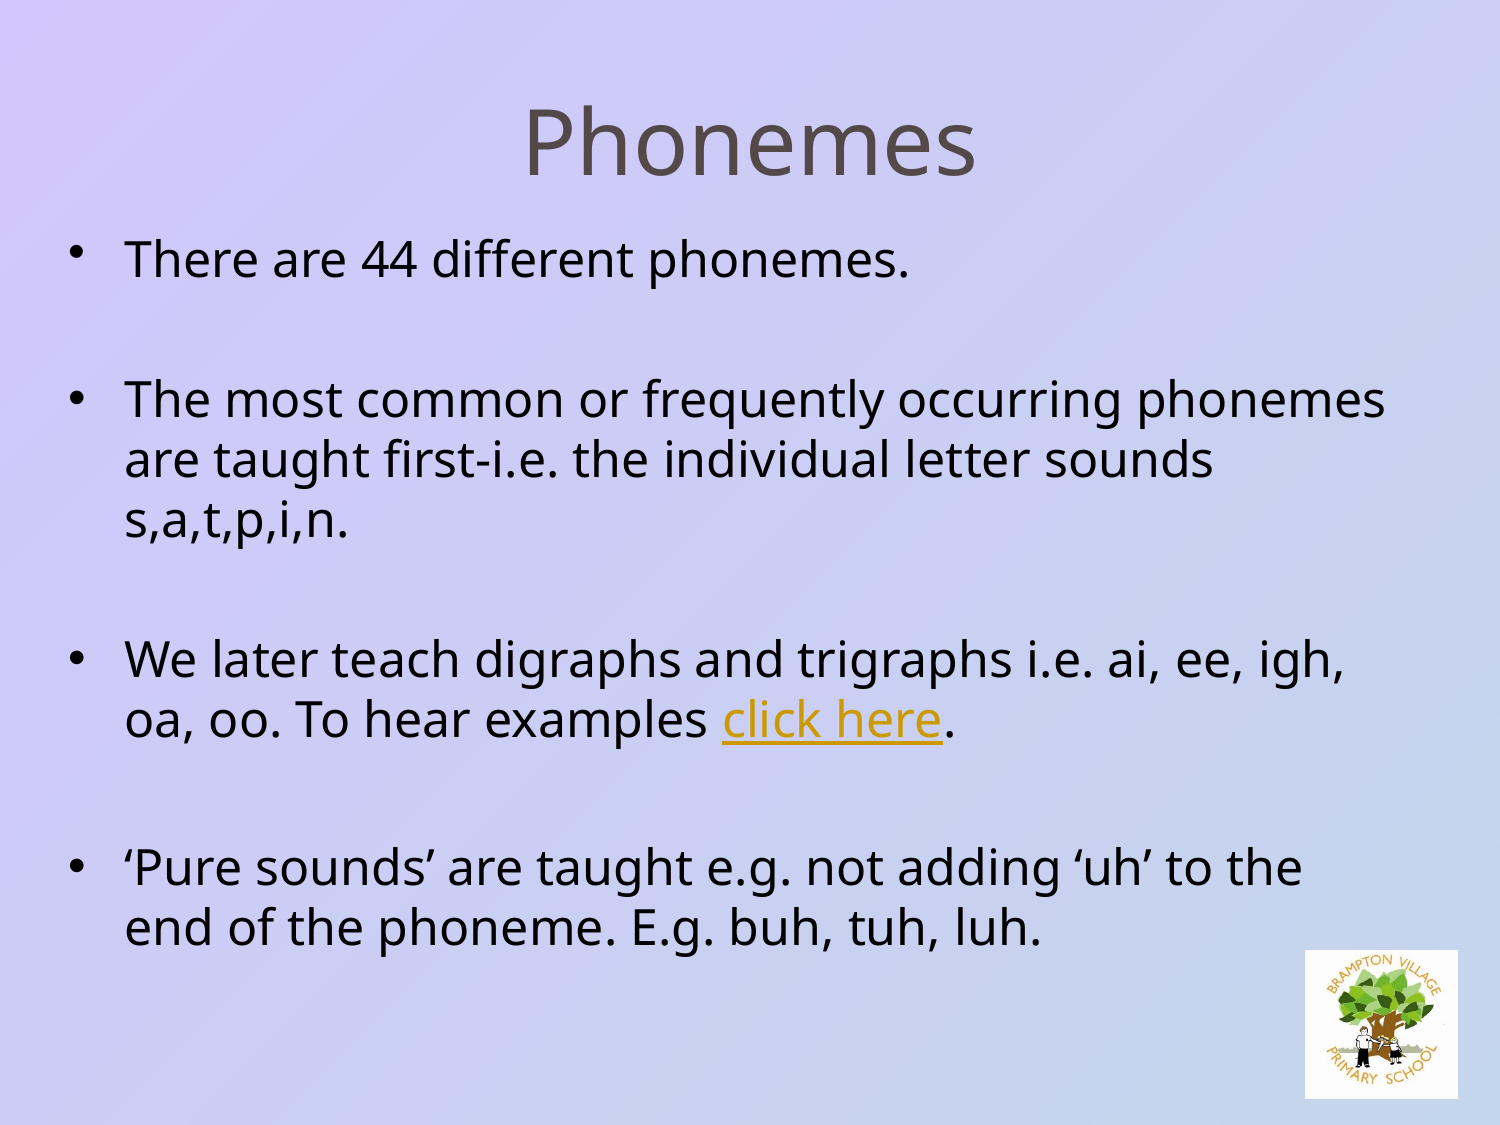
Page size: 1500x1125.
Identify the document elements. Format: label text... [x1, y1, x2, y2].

picture [1305, 950, 1458, 1099]
title Phonemes [74, 44, 1426, 233]
list There are 44 different phonemes. The most common or frequently occurring phonemes are taught first-i.e. the individual letter sounds s,a,t,p,i,n. We later teach digraphs and trigraphs i.e. ai, ee, igh, oa, oo. To hear examples click here. ‘Pure sounds’ are taught e.g. not adding ‘uh’ to the end of the phoneme. E.g. buh, tuh, luh. [52, 219, 1404, 1048]
